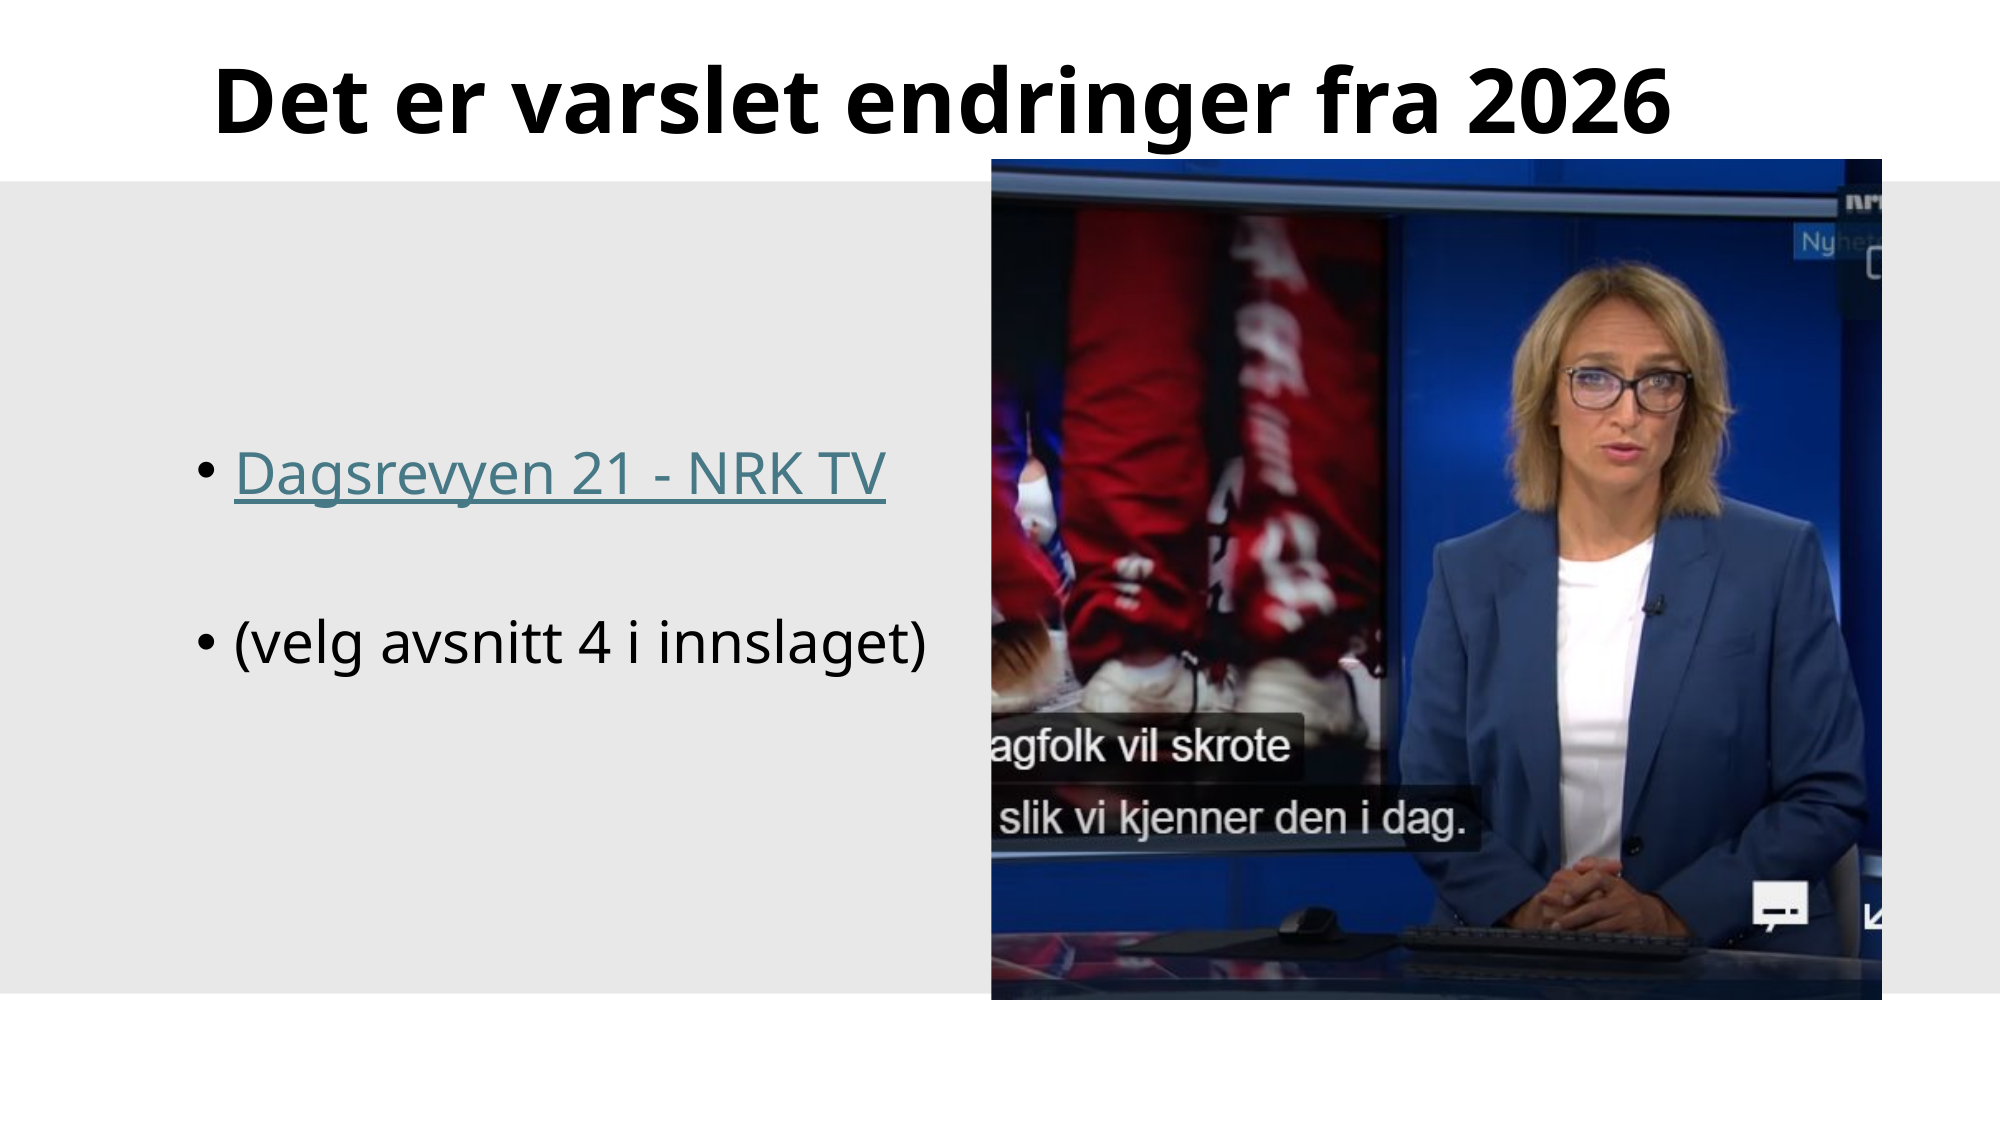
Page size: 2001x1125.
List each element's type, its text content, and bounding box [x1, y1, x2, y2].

title Det er varslet endringer fra 2026 [196, 48, 1863, 161]
list Dagsrevyen 21 - NRK TV (velg avsnitt 4 i innslaget) [196, 437, 992, 1125]
picture [990, 158, 1883, 1001]
